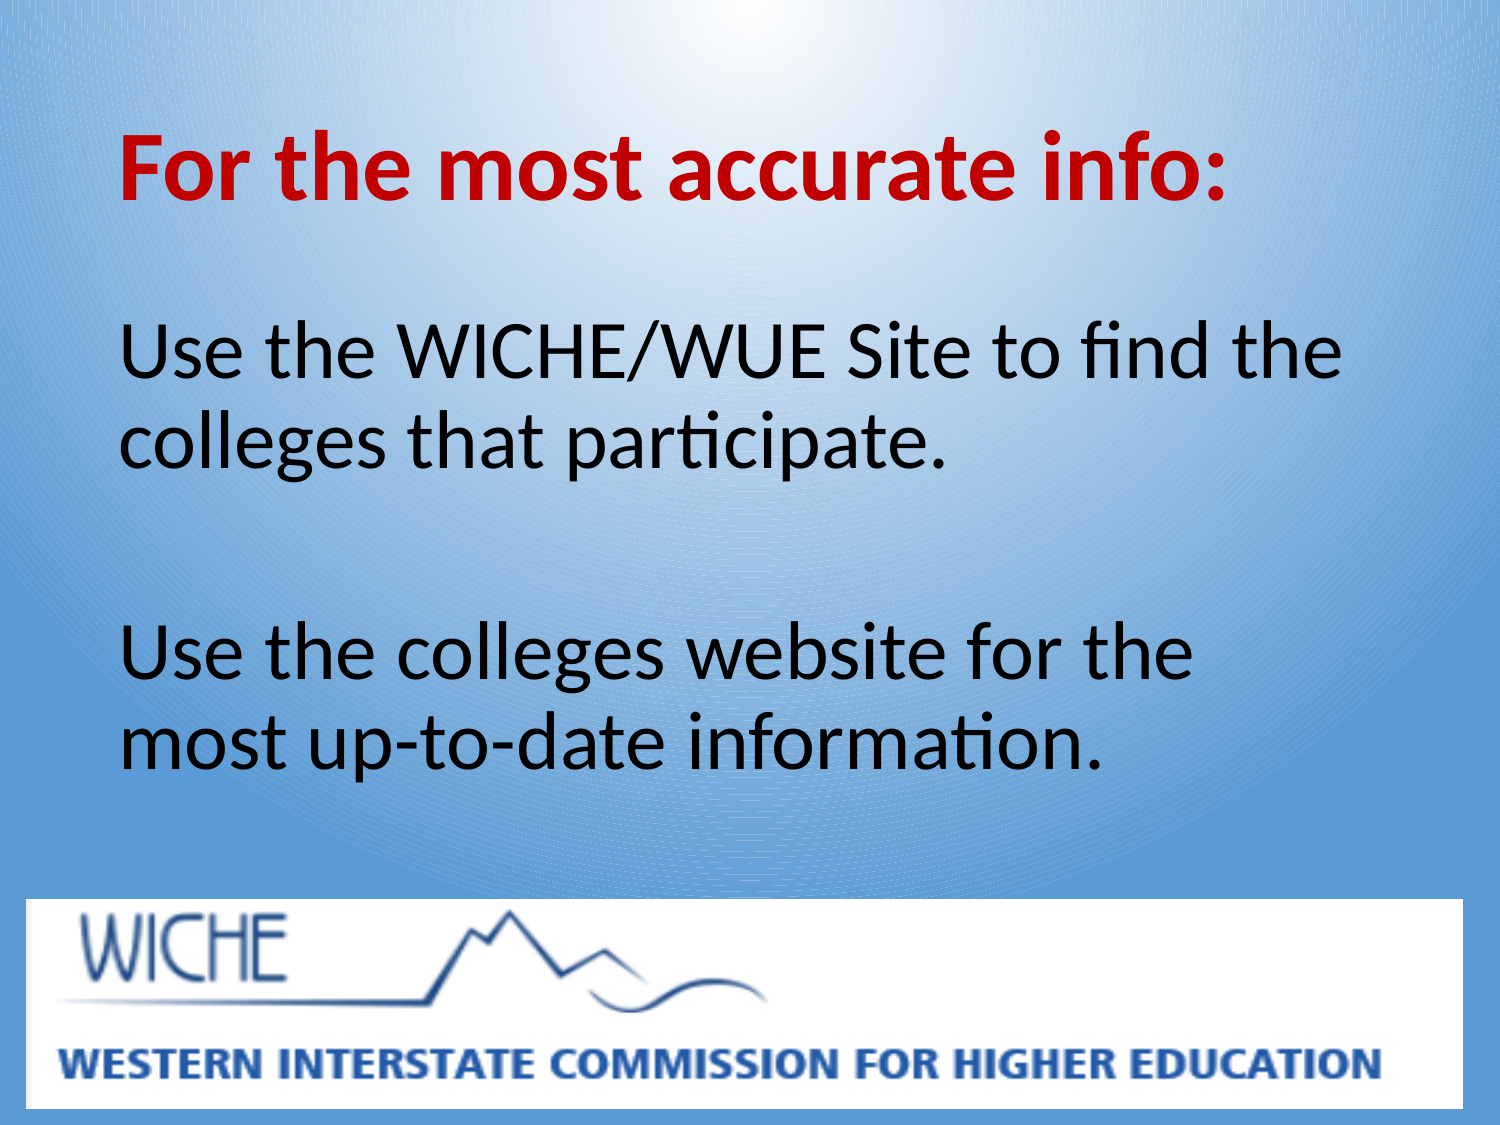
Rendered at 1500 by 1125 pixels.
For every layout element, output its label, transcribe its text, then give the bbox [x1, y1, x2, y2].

title For the most accurate info: [103, 59, 1397, 278]
picture [26, 899, 1463, 1109]
list Use the WICHE/WUE Site to find the colleges that participate. Use the colleges website for the most up-to-date information. [103, 299, 1397, 888]
